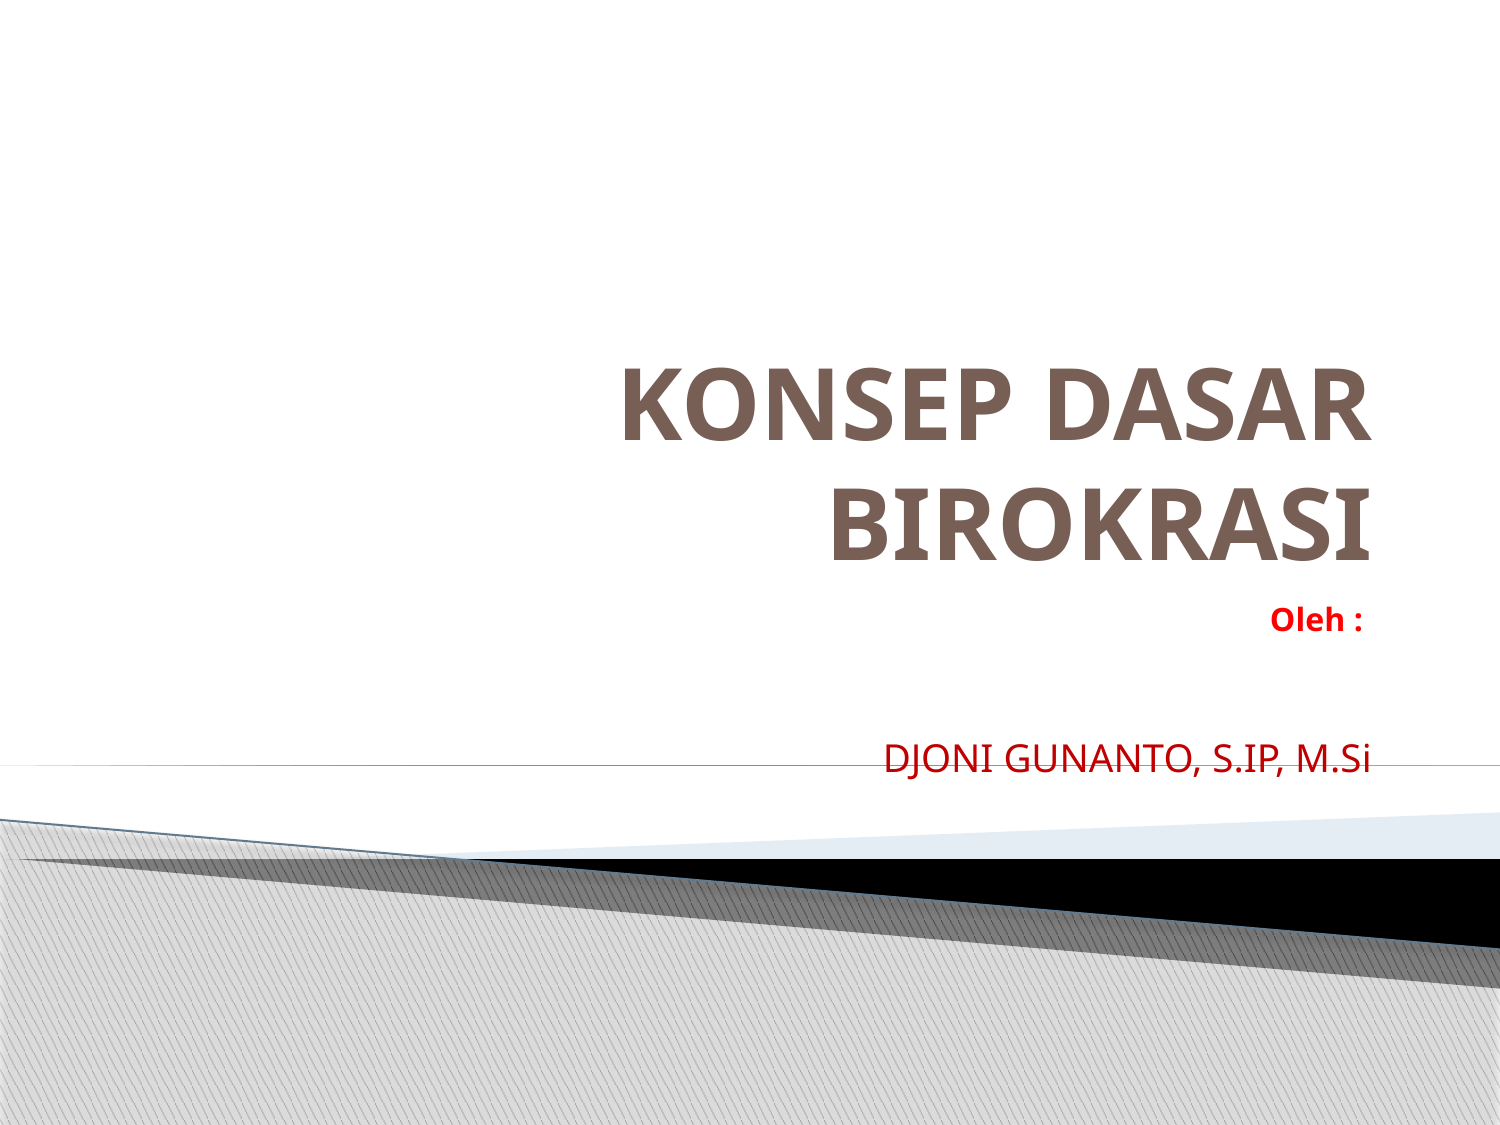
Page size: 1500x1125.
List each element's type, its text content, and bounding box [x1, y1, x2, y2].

picture [5, 859, 1500, 989]
subtitle Oleh : DJONI GUNANTO, S.IP, M.Si [112, 592, 1388, 790]
title KONSEP DASAR BIROKRASI [112, 287, 1388, 588]
